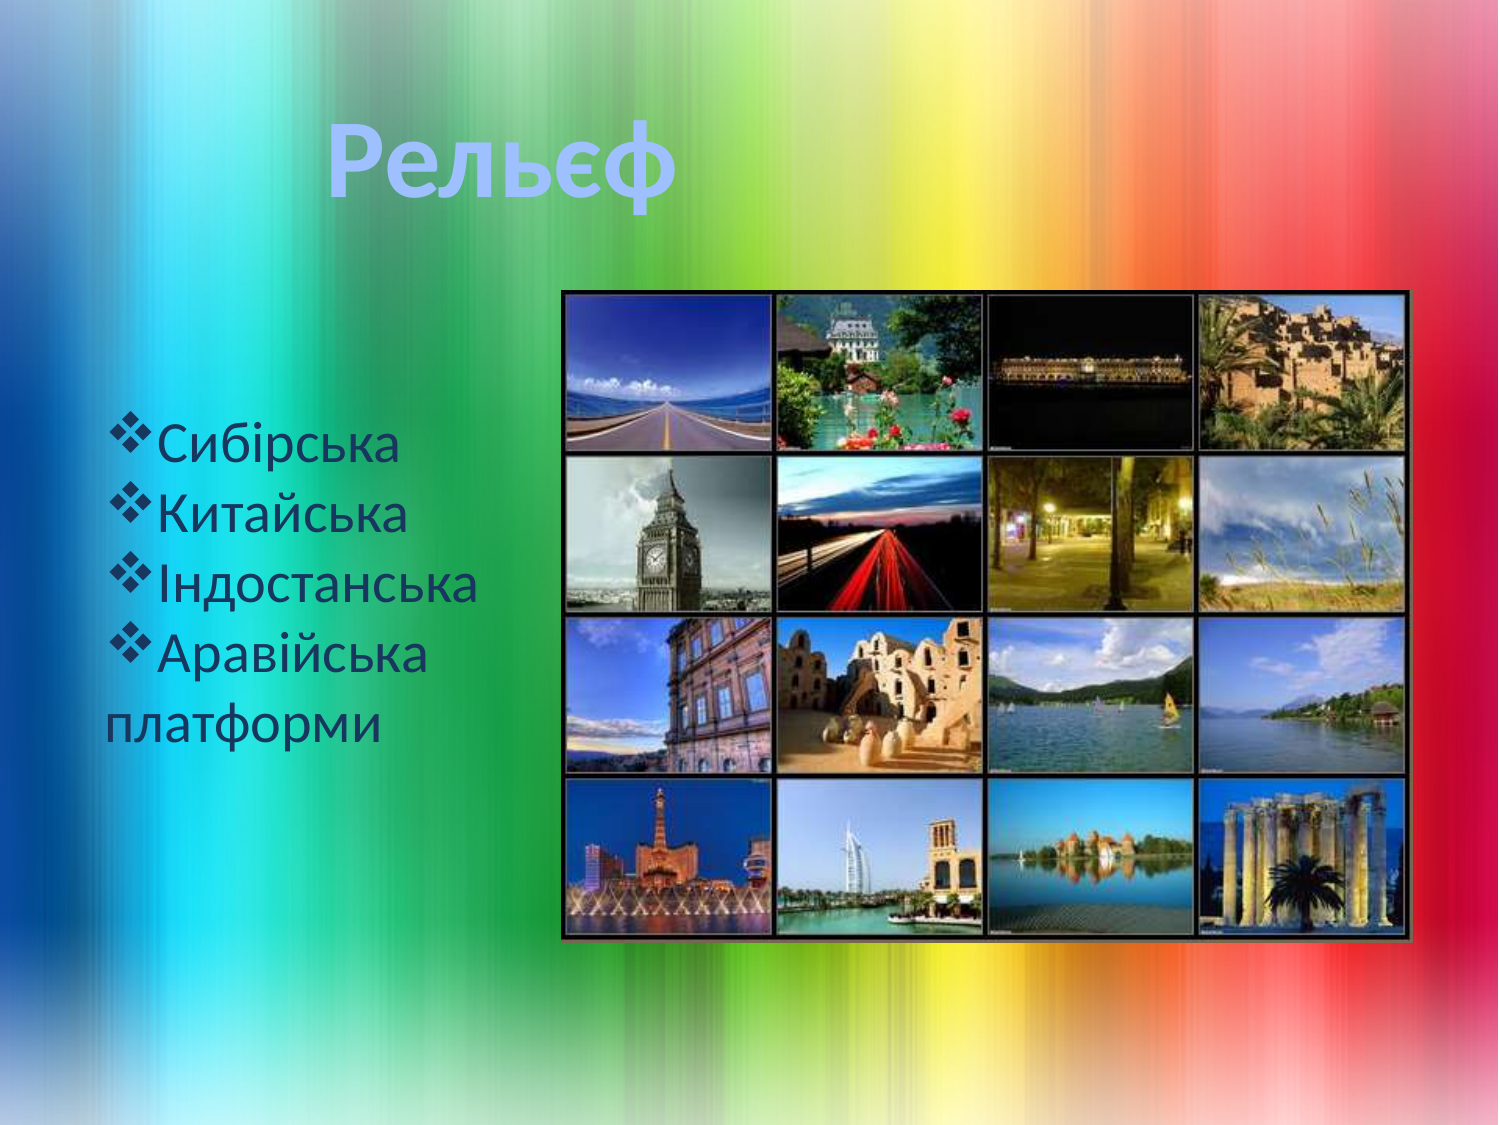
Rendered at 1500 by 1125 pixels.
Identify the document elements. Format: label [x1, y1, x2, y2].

list [0, 0, 1498, 1125]
picture [560, 290, 1413, 943]
